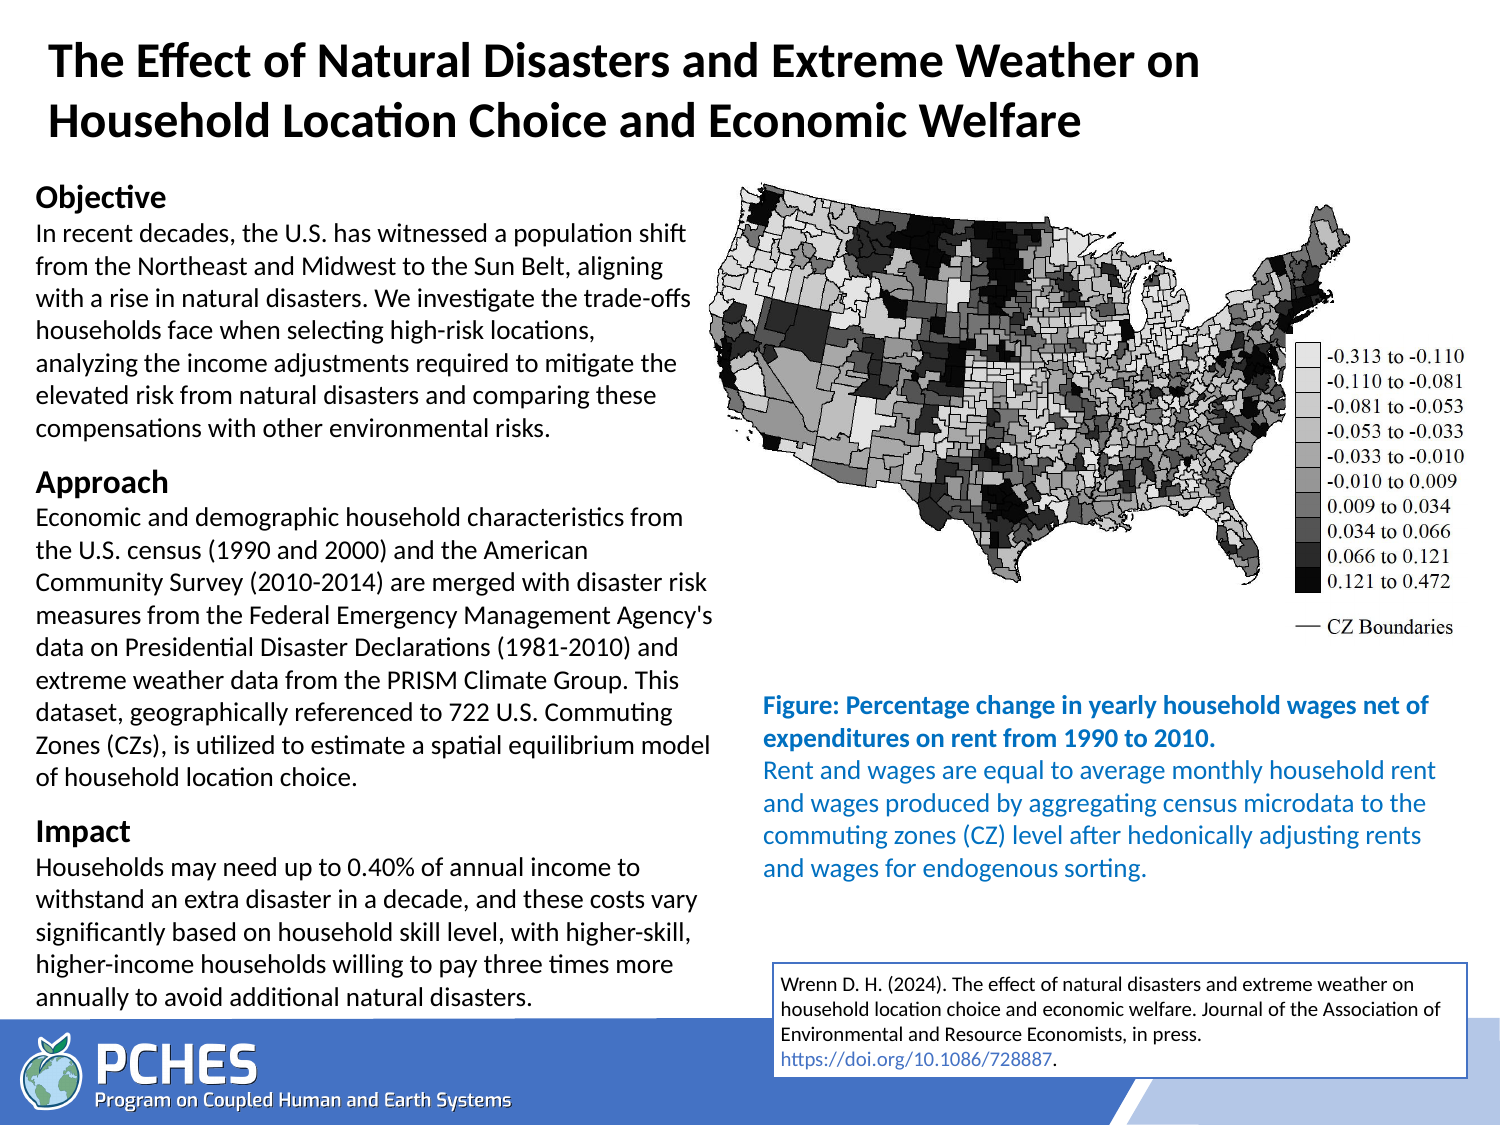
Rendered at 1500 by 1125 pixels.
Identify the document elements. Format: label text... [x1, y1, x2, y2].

text_box Wrenn D. H. (2024). The effect of natural disasters and extreme weather on household location choice and economic welfare. Journal of the Association of Environmental and Resource Economists, in press. https://doi.org/10.1086/728887. [772, 962, 1468, 1079]
text_box Impact Households may need up to 0.40% of annual income to withstand an extra disaster in a decade, and these costs vary significantly based on household skill level, with higher-skill, higher-income households willing to pay three times more annually to avoid additional natural disasters. [29, 783, 749, 1018]
text_box Figure: Percentage change in yearly household wages net of expenditures on rent from 1990 to 2010. Rent and wages are equal to average monthly household rent and wages produced by aggregating census microdata to the commuting zones (CZ) level after hedonically adjusting rents and wages for endogenous sorting. [748, 680, 1468, 890]
picture [13, 1030, 516, 1114]
text_box Approach Economic and demographic household characteristics from the U.S. census (1990 and 2000) and the American Community Survey (2010-2014) are merged with disaster risk measures from the Federal Emergency Management Agency's data on Presidential Disaster Declarations (1981-2010) and extreme weather data from the PRISM Climate Group. This dataset, geographically referenced to 722 U.S. Commuting Zones (CZs), is utilized to estimate a spatial equilibrium model of household location choice. [29, 433, 726, 783]
text_box Objective In recent decades, the U.S. has witnessed a population shift from the Northeast and Midwest to the Sun Belt, aligning with a rise in natural disasters. We investigate the trade-offs households face when selecting high-risk locations, analyzing the income adjustments required to mitigate the elevated risk from natural disasters and comparing these compensations with other environmental risks. [29, 158, 709, 433]
text_box The Effect of Natural Disasters and Extreme Weather on Household Location Choice and Economic Welfare [42, 21, 1394, 154]
picture [708, 179, 1468, 646]
